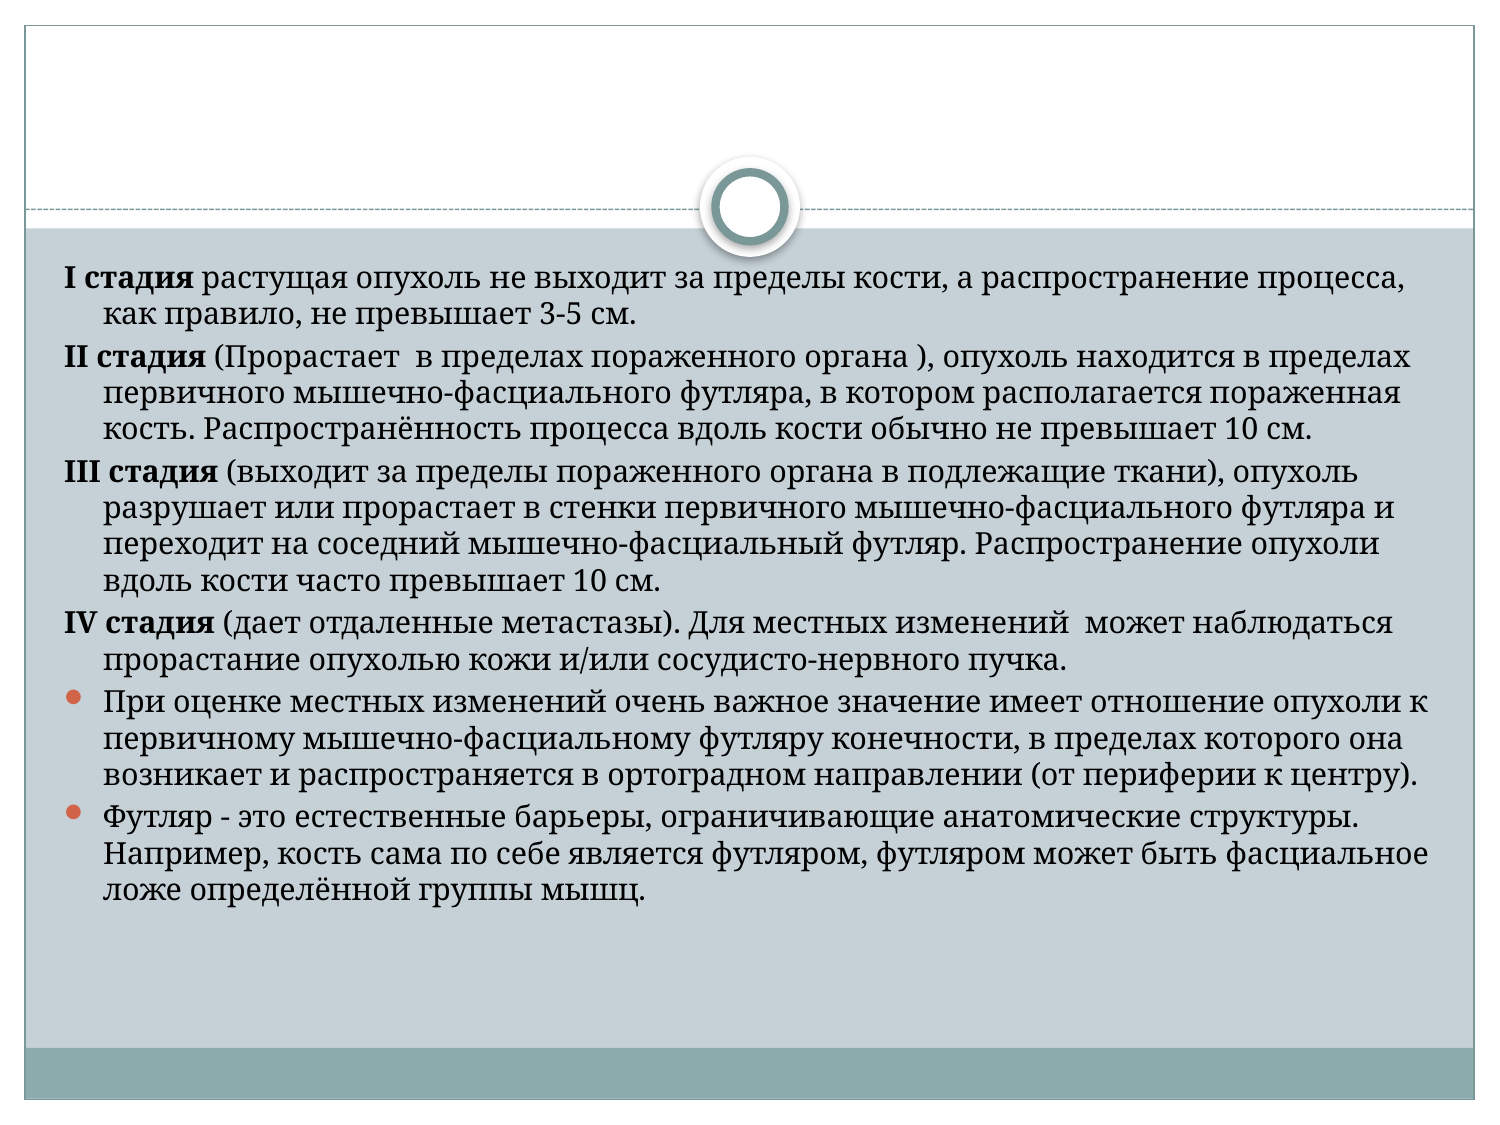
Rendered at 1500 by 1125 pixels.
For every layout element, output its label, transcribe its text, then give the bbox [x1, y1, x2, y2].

list I стадия растущая опухоль не выходит за пределы кости, а распространение процесса, как правило, не превышает 3-5 см. II стадия (Прорастает в пределах пораженного органа ), опухоль находится в пределах первичного мышечно-фасциального футляра, в котором располагается пораженная кость. Распространённость процесса вдоль кости обычно не превышает 10 см. III стадия (выходит за пределы пораженного органа в подлежащие ткани), опухоль разрушает или прорастает в стенки первичного мышечно-фасциального футляра и переходит на соседний мышечно-фасциальный футляр. Распространение опухоли вдоль кости часто превышает 10 см. IV стадия (дает отдаленные метастазы). Для местных изменений может наблюдаться прорастание опухолью кожи и/или сосудисто-нервного пучка. При оценке местных изменений очень важное значение имеет отношение опухоли к первичному мышечно-фасциальному футляру конечности, в пределах которого она возникает и распространяется в ортоградном направлении (от периферии к центру). Футляр - это естественные барьеры, ограничивающие анатомические структуры. Например, кость сама по себе является футляром, футляром может быть фасциальное ложе определённой группы мышц. [49, 250, 1445, 1001]
